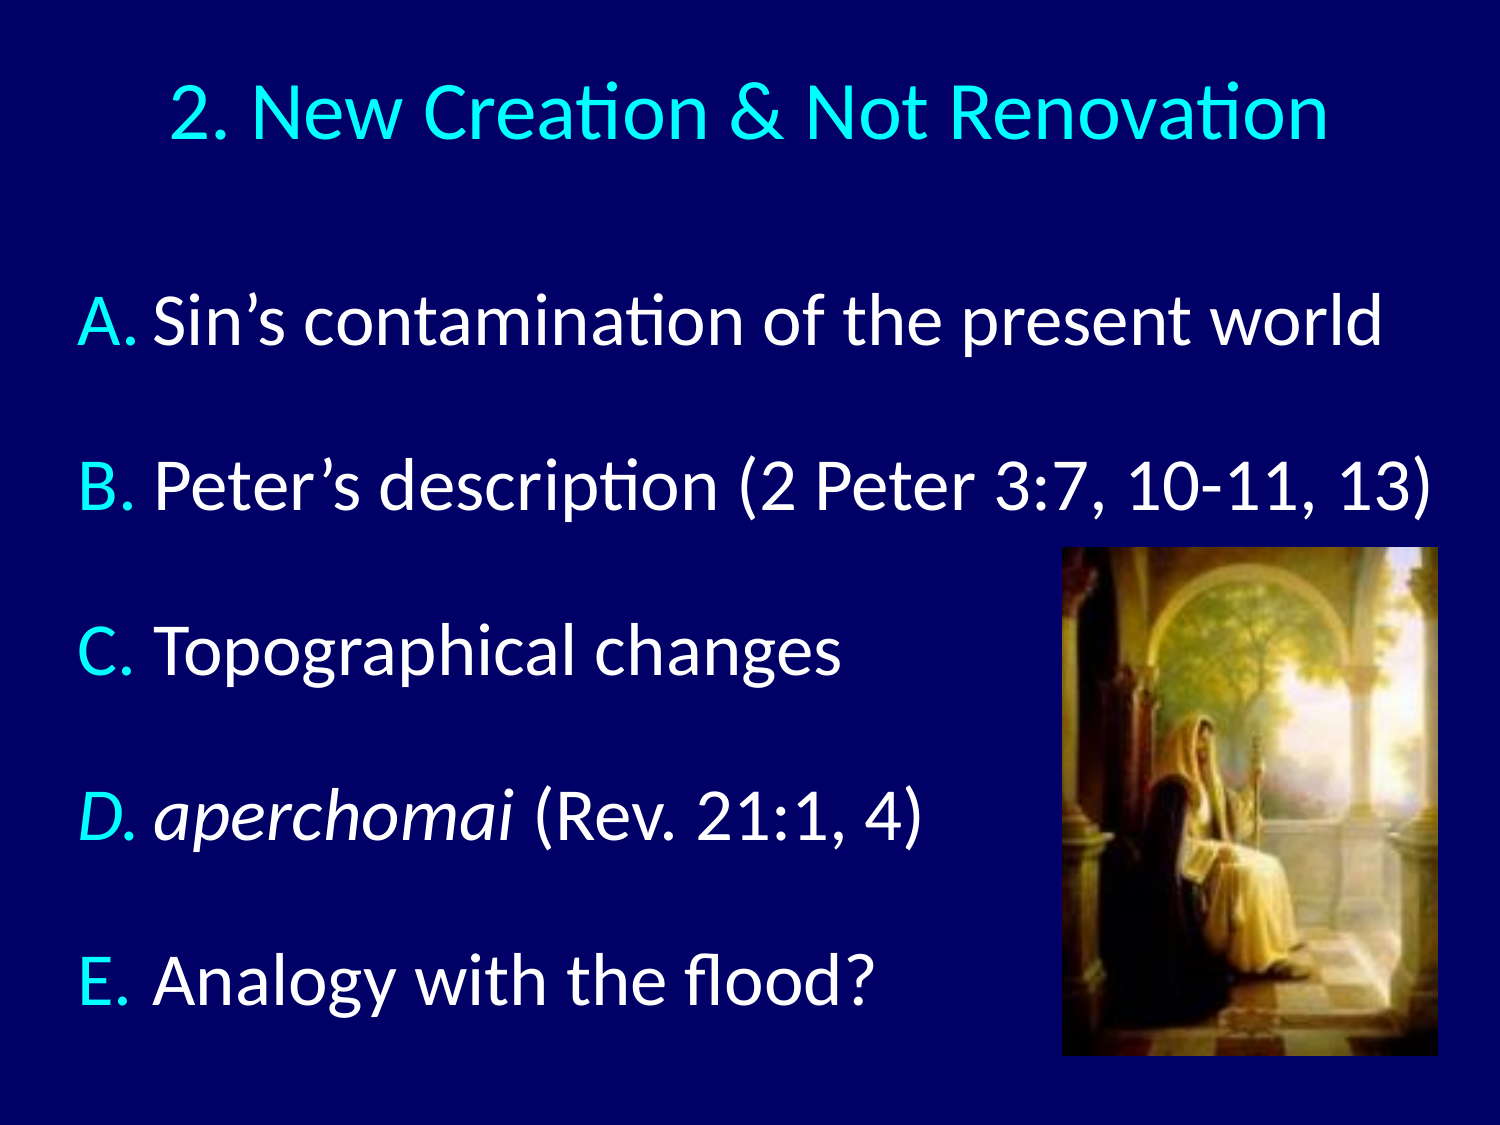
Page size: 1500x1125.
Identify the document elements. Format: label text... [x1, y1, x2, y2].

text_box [1062, 547, 1438, 1056]
list Sin’s contamination of the present world Peter’s description (2 Peter 3:7, 10-11, 13) Topographical changes aperchomai (Rev. 21:1, 4) Analogy with the flood? [62, 262, 1476, 913]
title 2. New Creation & Not Renovation [99, 37, 1401, 176]
